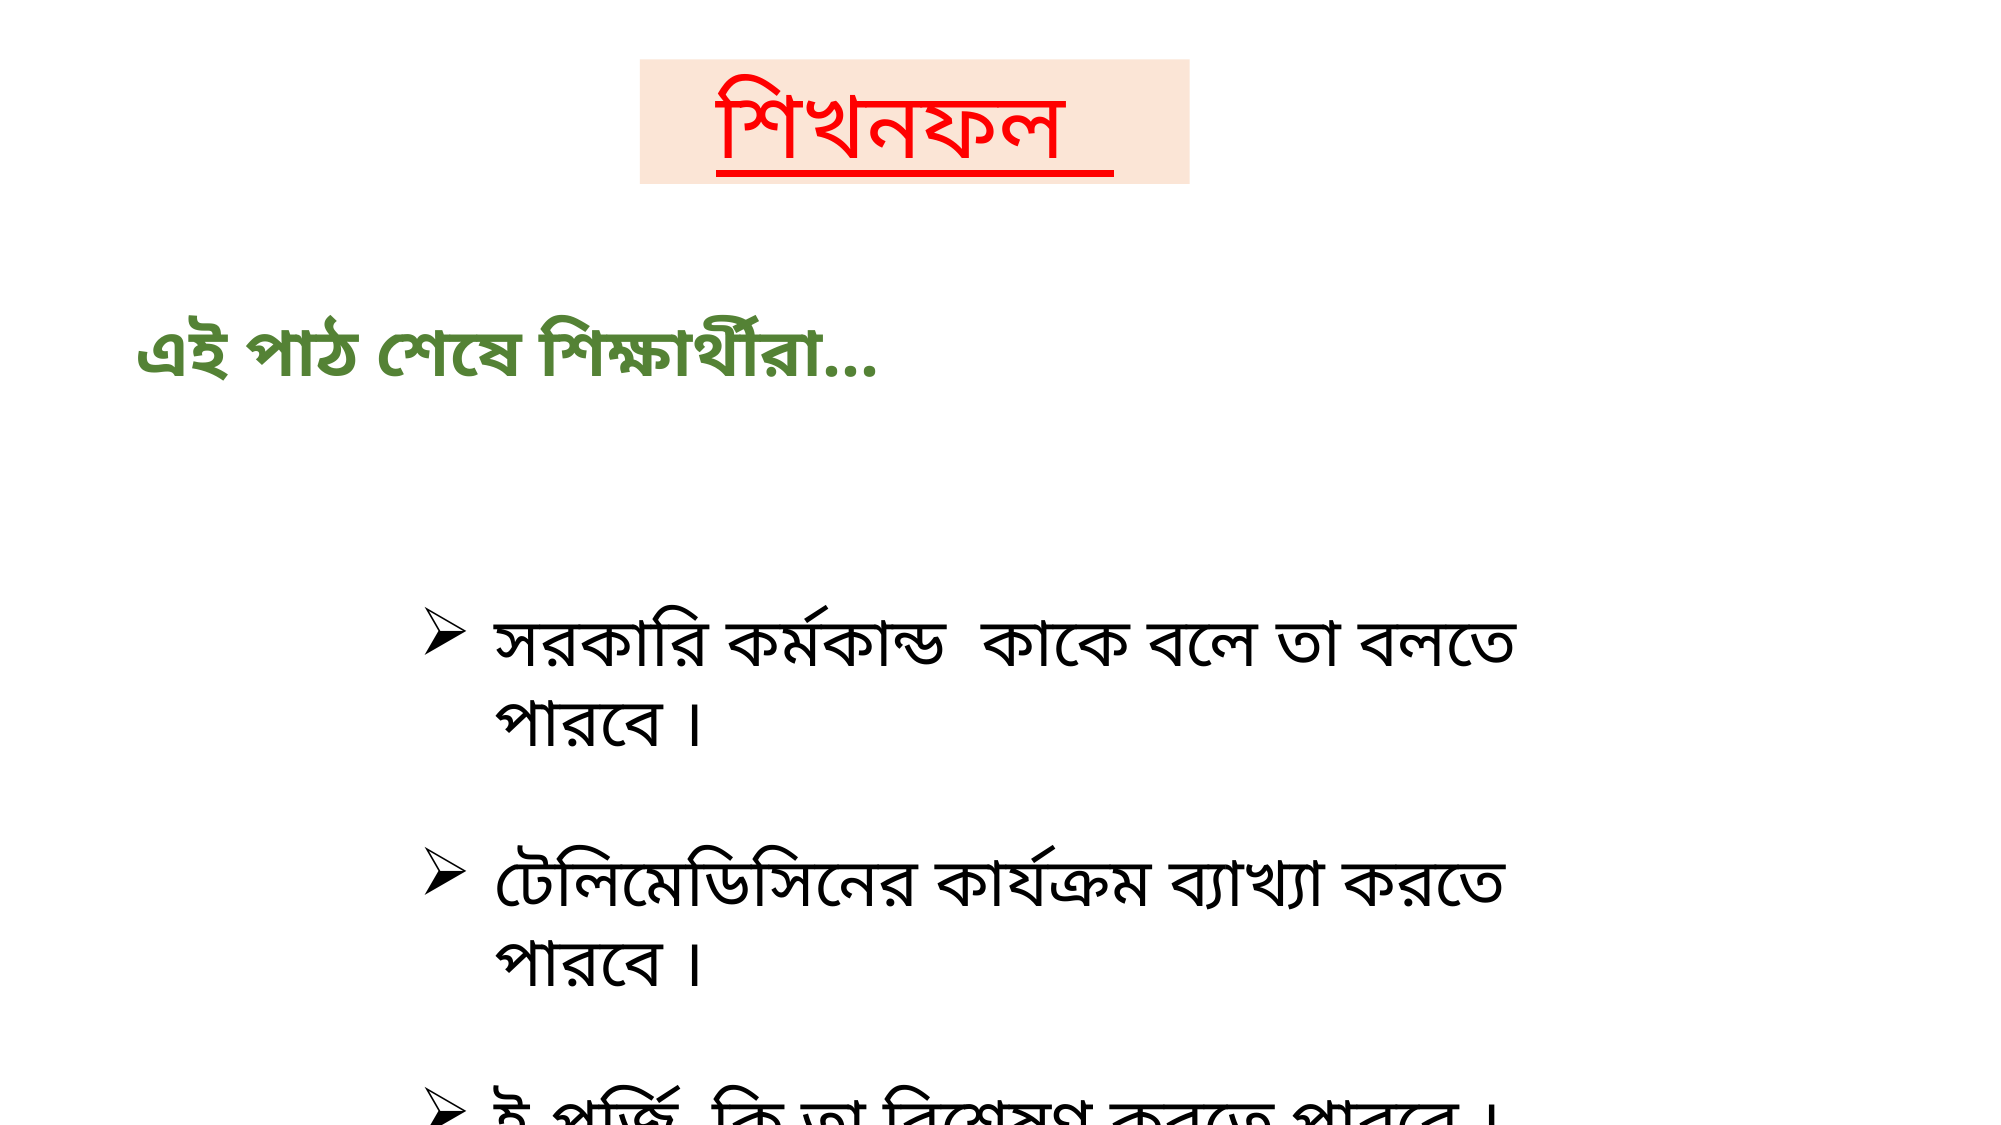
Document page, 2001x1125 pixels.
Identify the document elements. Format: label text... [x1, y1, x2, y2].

text_box শিখনফল [639, 59, 1190, 184]
text_box এই পাঠ শেষে শিক্ষার্থীরা… [121, 302, 912, 397]
text_box সরকারি কর্মকান্ড কাকে বলে তা বলতে পারবে । টেলিমেডিসিনের কার্যক্রম ব্যাখ্যা করতে পারবে । ই-পুর্জি কি তা বিশ্লেষণ করতে পারবে । [405, 522, 1700, 1125]
